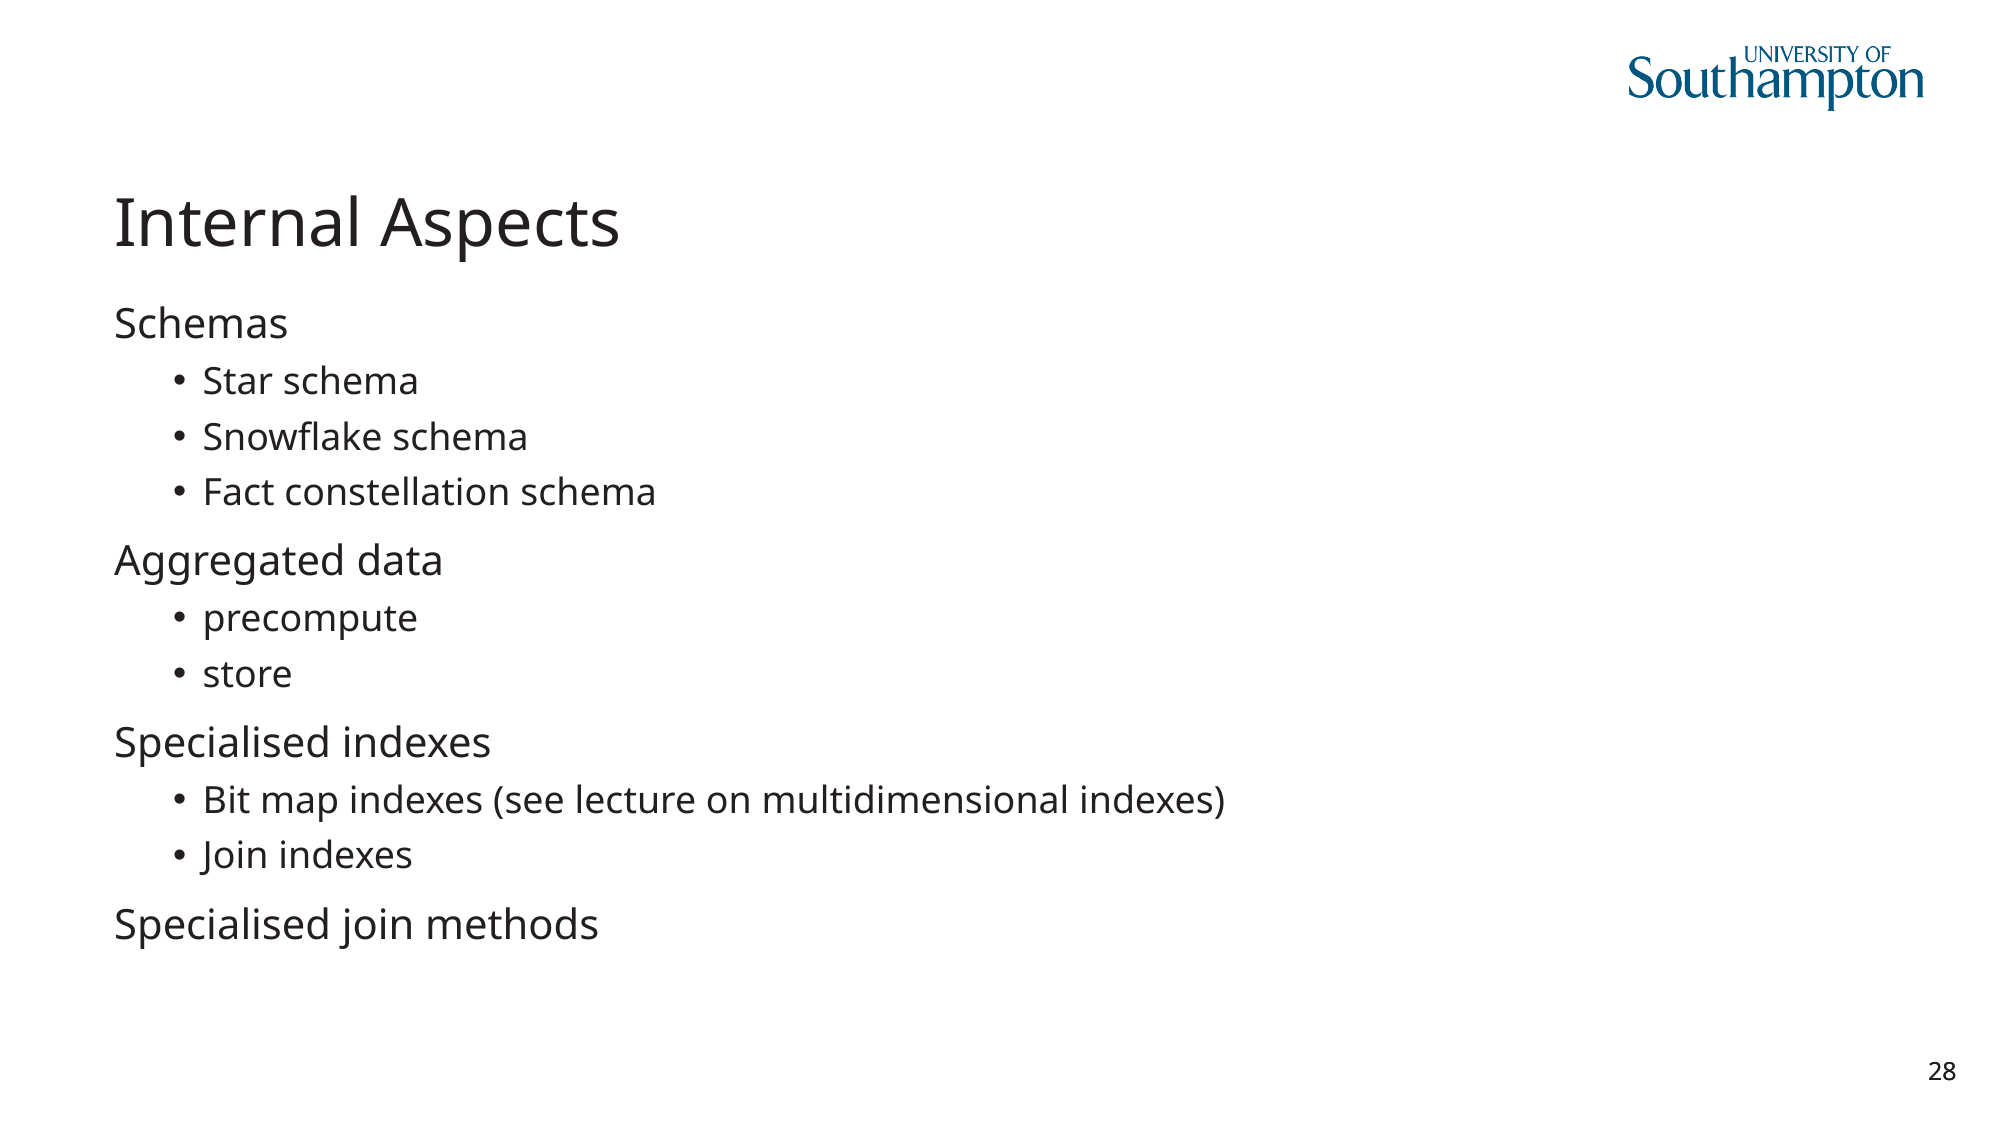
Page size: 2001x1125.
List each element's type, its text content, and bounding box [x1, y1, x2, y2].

picture [1629, 46, 1924, 111]
slide_number 28 [1897, 1046, 1969, 1094]
list Schemas Star schema Snowflake schema Fact constellation schema Aggregated data precompute store Specialised indexes Bit map indexes (see lecture on multidimensional indexes) Join indexes Specialised join methods [102, 290, 1898, 1024]
title Internal Aspects [102, 113, 1898, 268]
picture [1869, 48, 1877, 60]
picture [1629, 71, 1648, 95]
